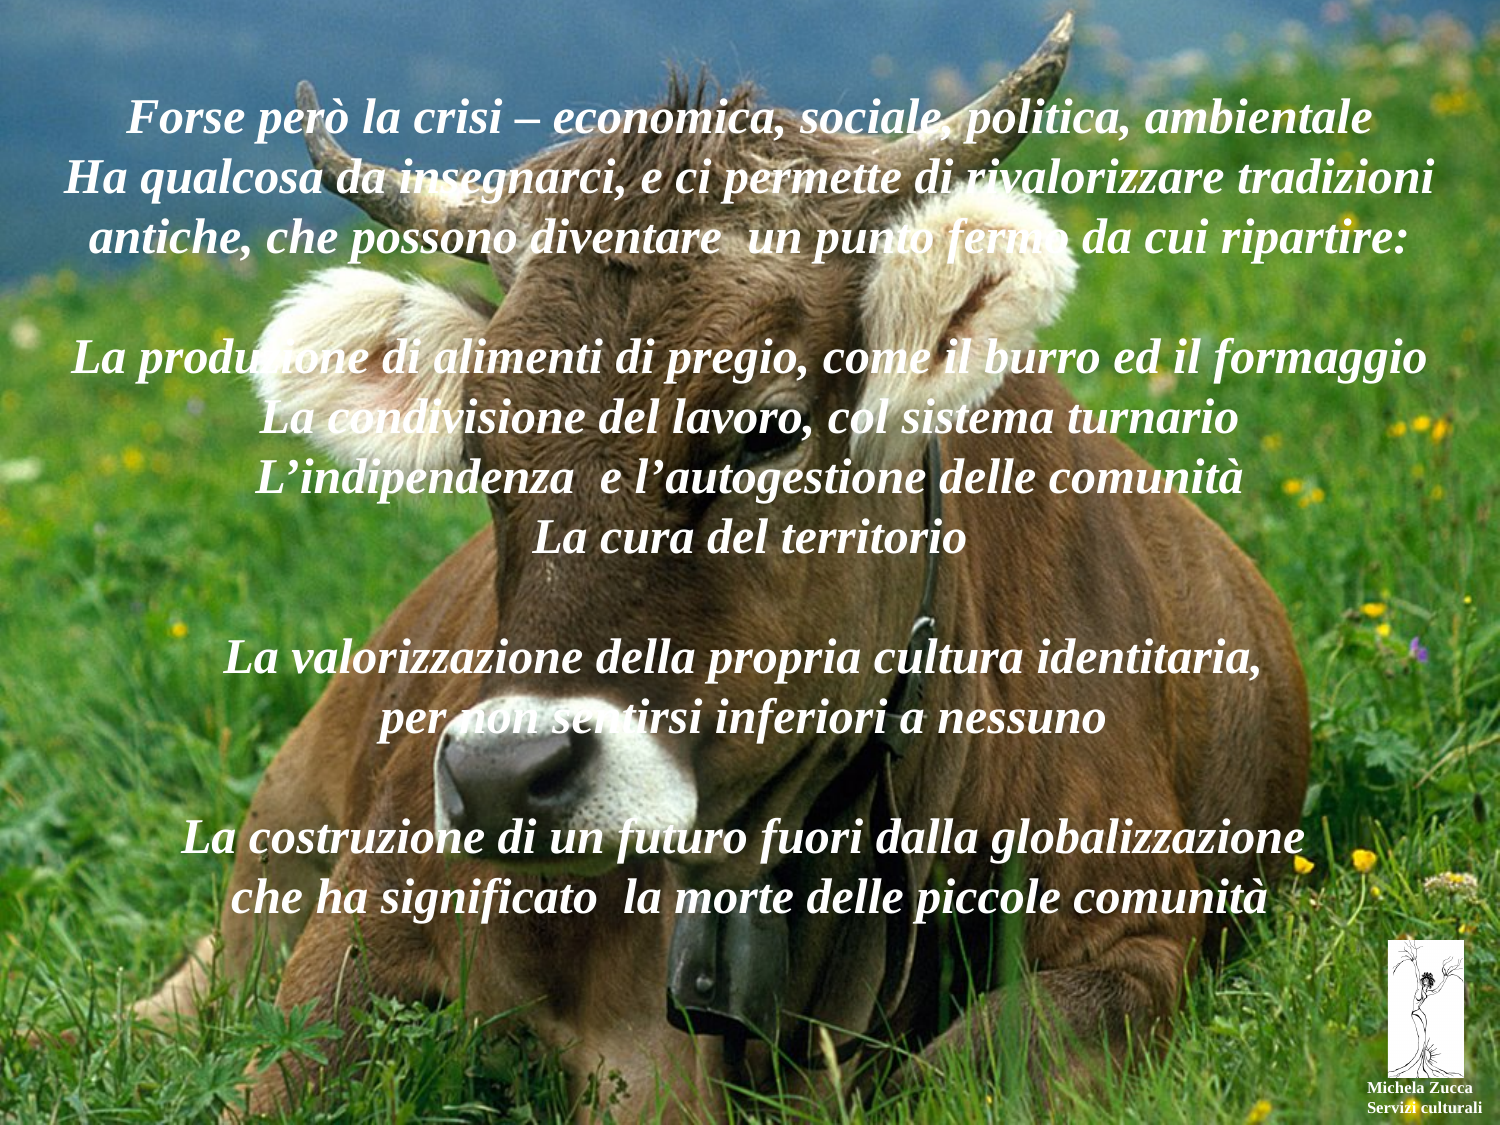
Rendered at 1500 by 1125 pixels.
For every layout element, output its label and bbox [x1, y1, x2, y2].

text_box [1387, 940, 1465, 1079]
picture [0, 0, 1500, 1125]
